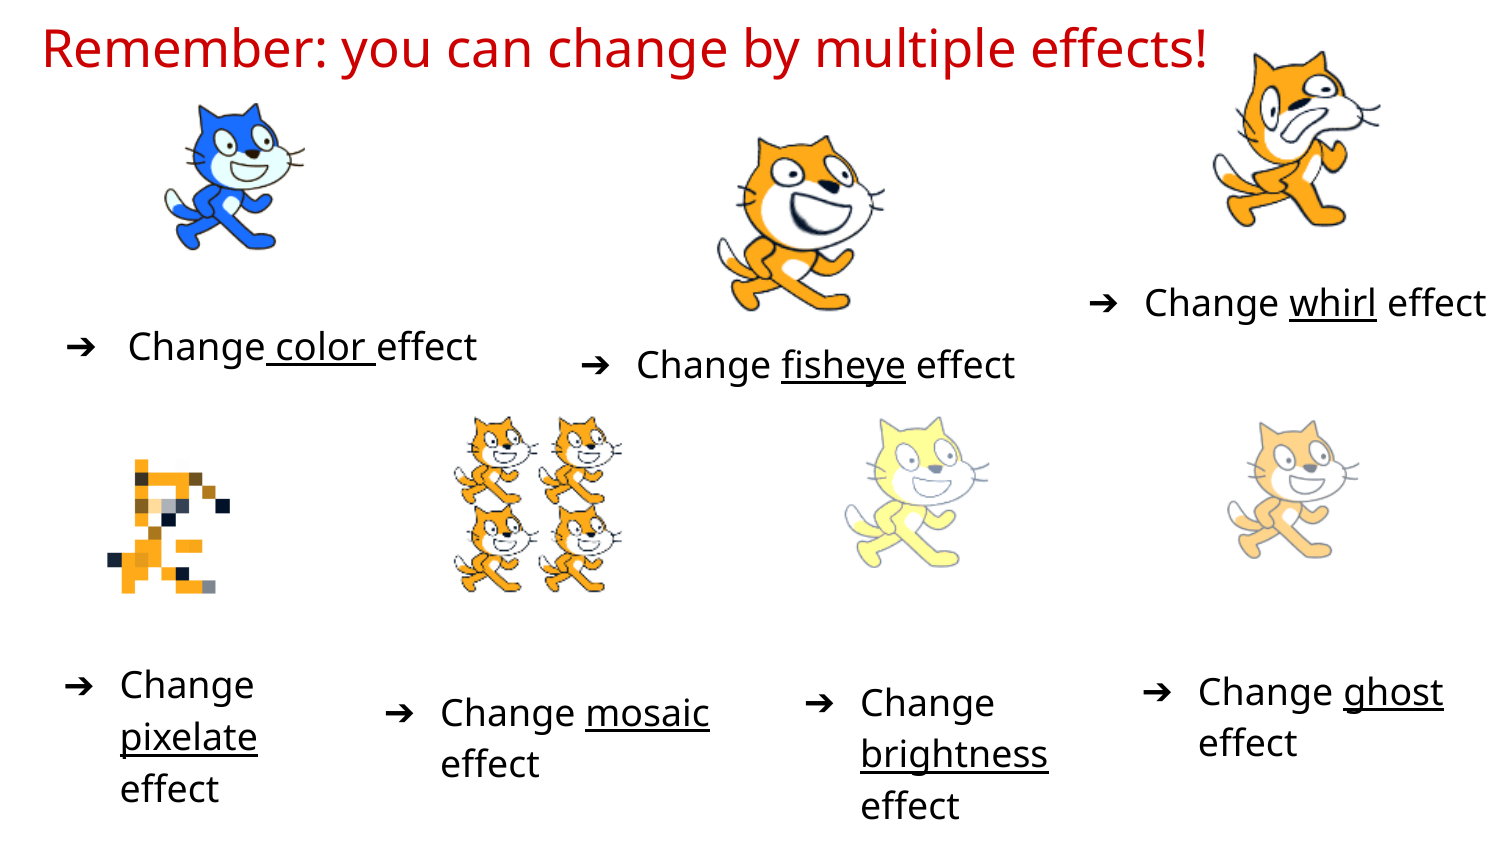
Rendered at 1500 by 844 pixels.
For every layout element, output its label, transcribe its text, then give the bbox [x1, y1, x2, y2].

text_box Change mosaic effect [350, 666, 770, 801]
text_box Change ghost effect [1107, 645, 1500, 815]
text_box Change pixelate effect [29, 639, 366, 825]
text_box Change whirl effect [1044, 256, 1500, 379]
picture [1171, 397, 1384, 596]
text_box Change brightness effect [770, 656, 1085, 843]
list Change color effect [26, 299, 493, 437]
title Remember: you can change by multiple effects! [26, 0, 1142, 94]
picture [1145, 0, 1448, 257]
picture [112, 81, 351, 266]
text_box Change fisheye effect [546, 318, 1045, 614]
picture [798, 393, 1011, 599]
picture [39, 390, 278, 638]
picture [365, 384, 702, 644]
picture [647, 87, 944, 371]
